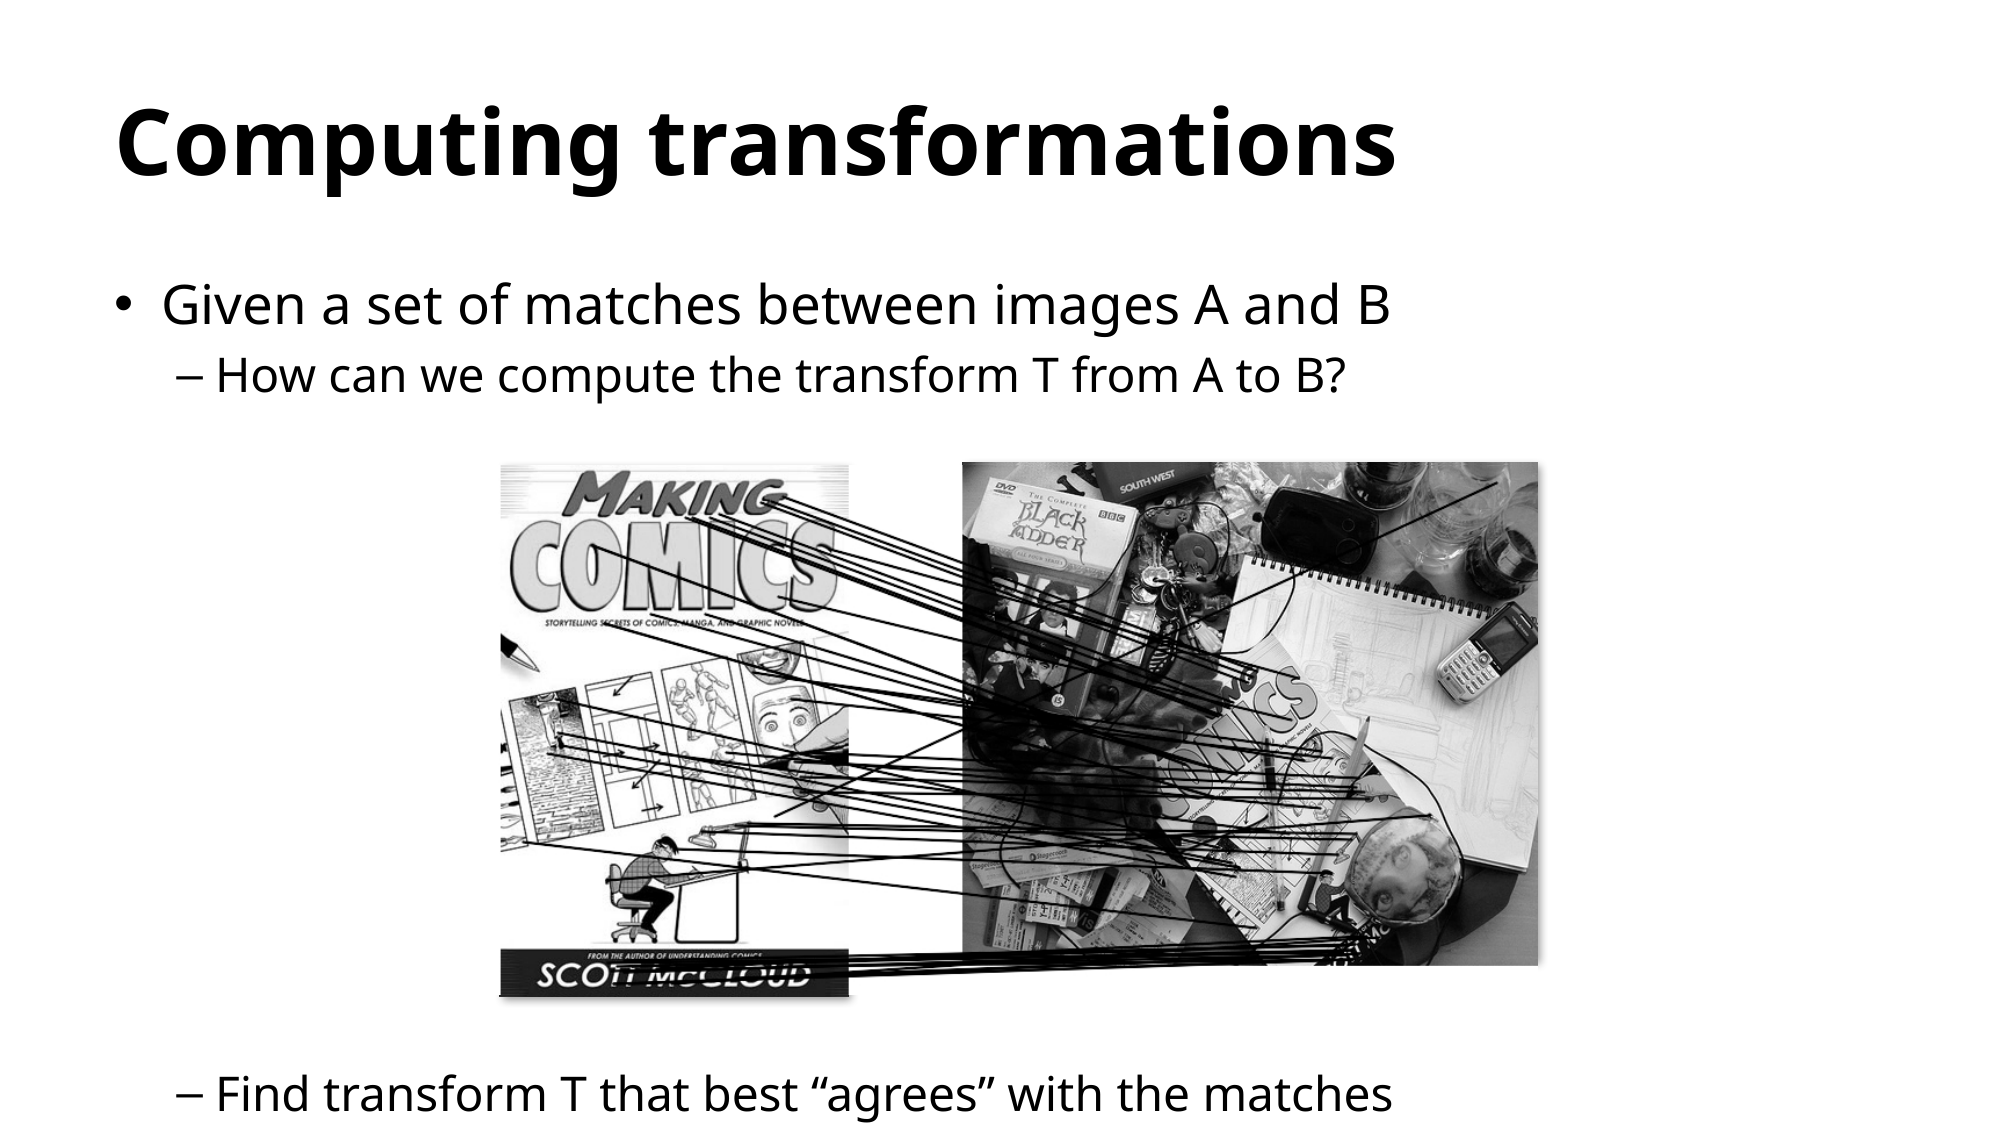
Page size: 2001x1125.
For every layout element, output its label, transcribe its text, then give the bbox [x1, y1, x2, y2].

picture [387, 462, 1538, 997]
list Given a set of matches between images A and B How can we compute the transform T from A to B? Find transform T that best “agrees” with the matches [99, 262, 1900, 1125]
title Computing transformations [99, 45, 1900, 233]
